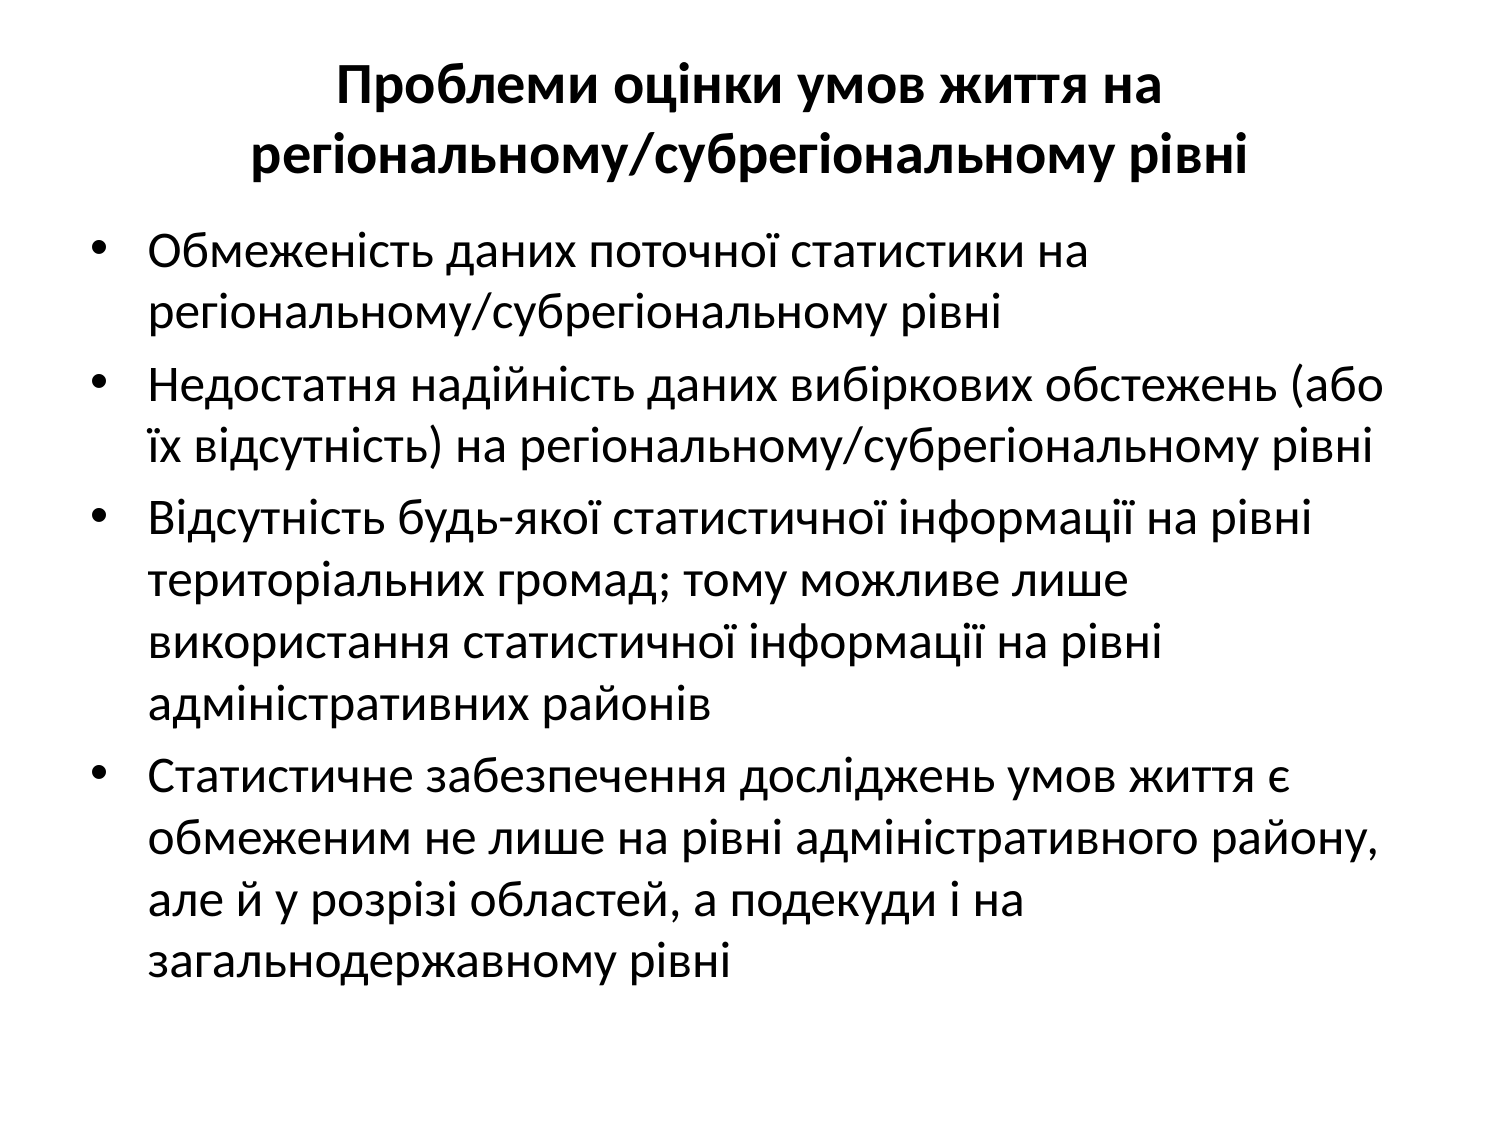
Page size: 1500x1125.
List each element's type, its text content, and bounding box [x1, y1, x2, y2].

list Обмеженість даних поточної статистики на регіональному/субрегіональному рівні Недостатня надійність даних вибіркових обстежень (або їх відсутність) на регіональному/субрегіональному рівні Відсутність будь-якої статистичної інформації на рівні територіальних громад; тому можливе лише використання статистичної інформації на рівні адміністративних районів Статистичне забезпечення досліджень умов життя є обмеженим не лише на рівні адміністративного району, але й у розрізі областей, а подекуди і на загальнодержавному рівні [75, 208, 1425, 1005]
title Проблеми оцінки умов життя на регіональному/субрегіональному рівні [75, 45, 1425, 185]
